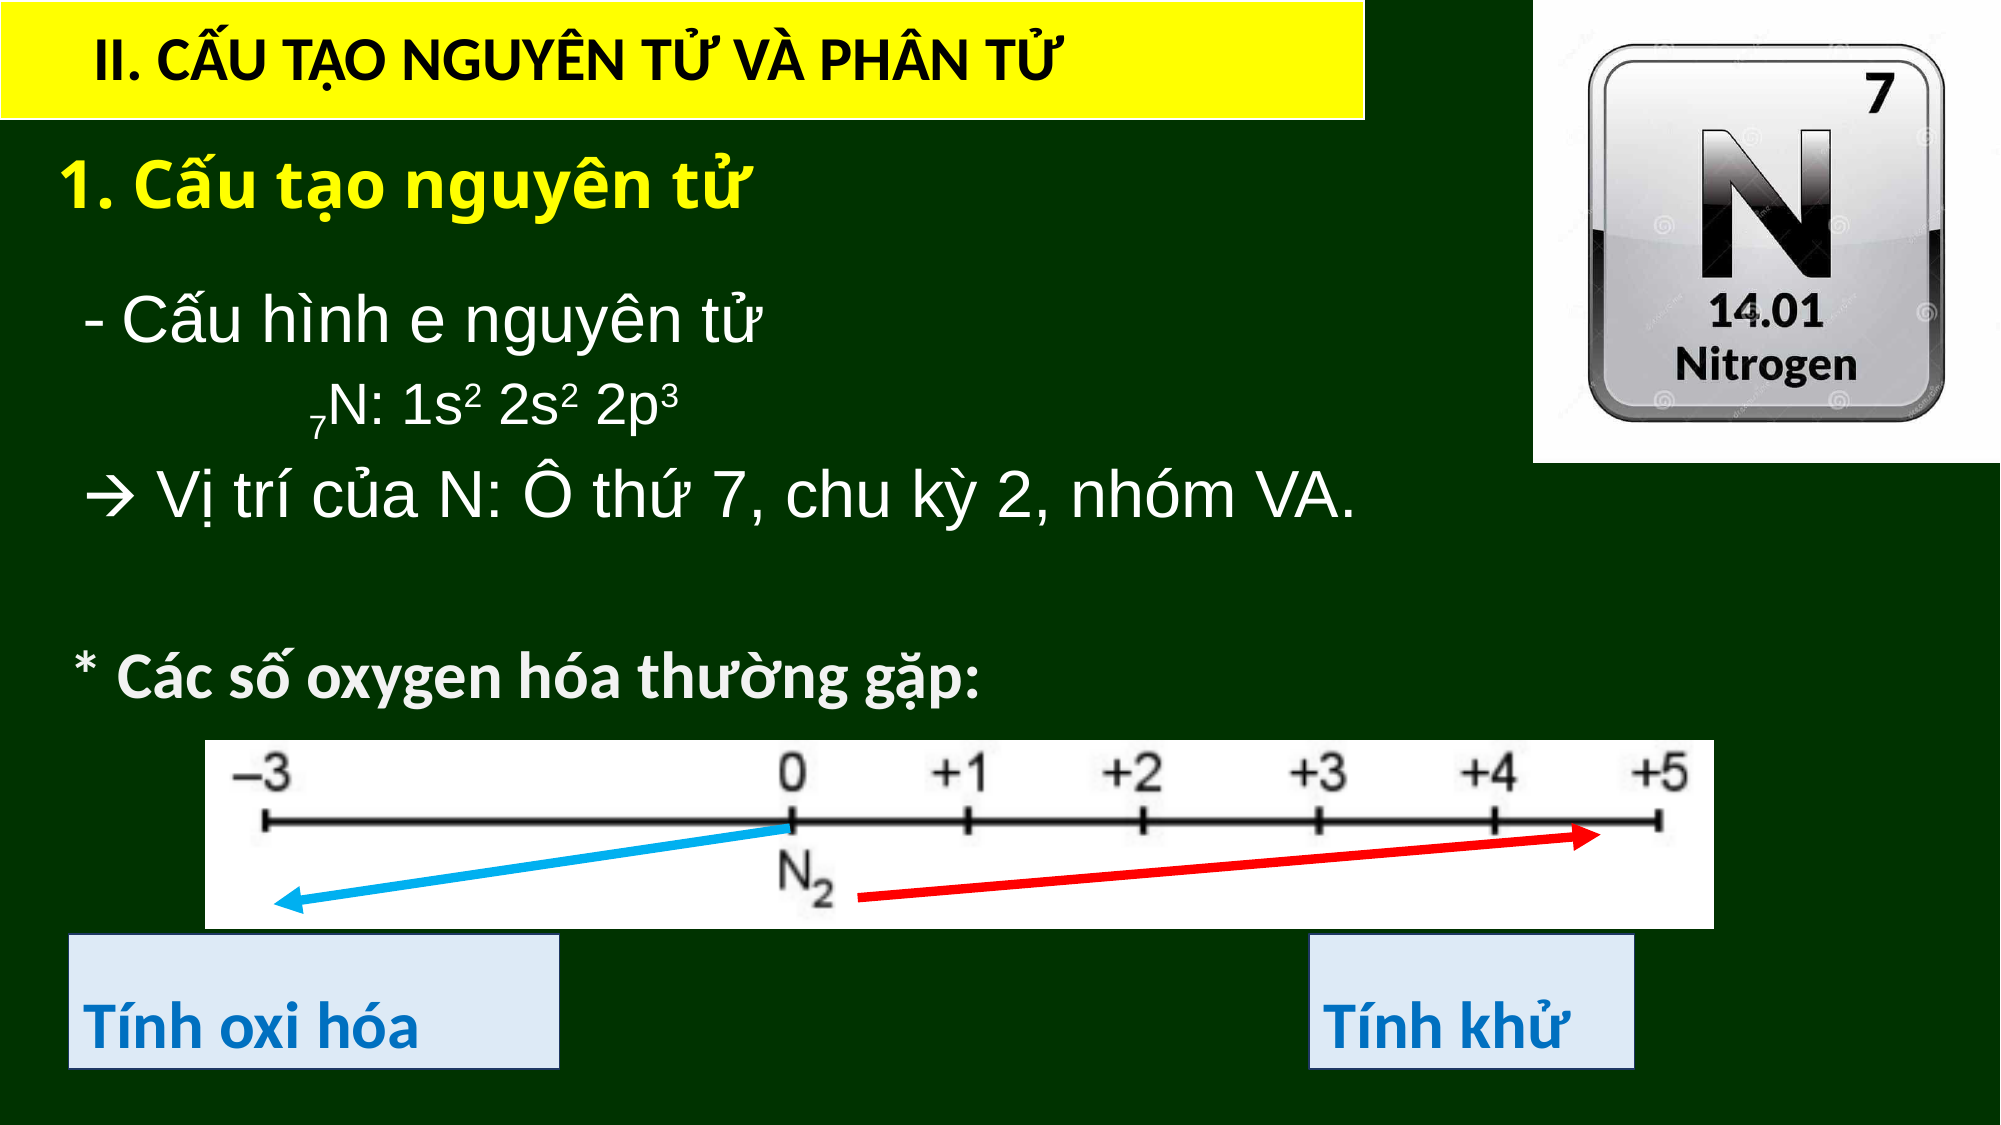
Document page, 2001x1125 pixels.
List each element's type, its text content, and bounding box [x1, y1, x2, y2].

text_box * Các số oxygen hóa thường gặp: [54, 584, 1010, 720]
picture [205, 739, 1714, 930]
list Cấu hình e nguyên tử 7N: 1s2 2s2 2p3 🡪 Vị trí của N: Ô thứ 7, chu kỳ 2, nhóm VA. [68, 277, 1794, 509]
text_box 1. Cấu tạo nguyên tử [42, 94, 781, 230]
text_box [857, 834, 1601, 898]
text_box Tính oxi hóa [68, 934, 560, 1070]
text_box II. CẤU TẠO NGUYÊN TỬ VÀ PHÂN TỬ [0, 1, 1364, 119]
picture [1532, 0, 2000, 463]
text_box Tính khử [1308, 937, 1635, 1070]
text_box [273, 827, 791, 905]
